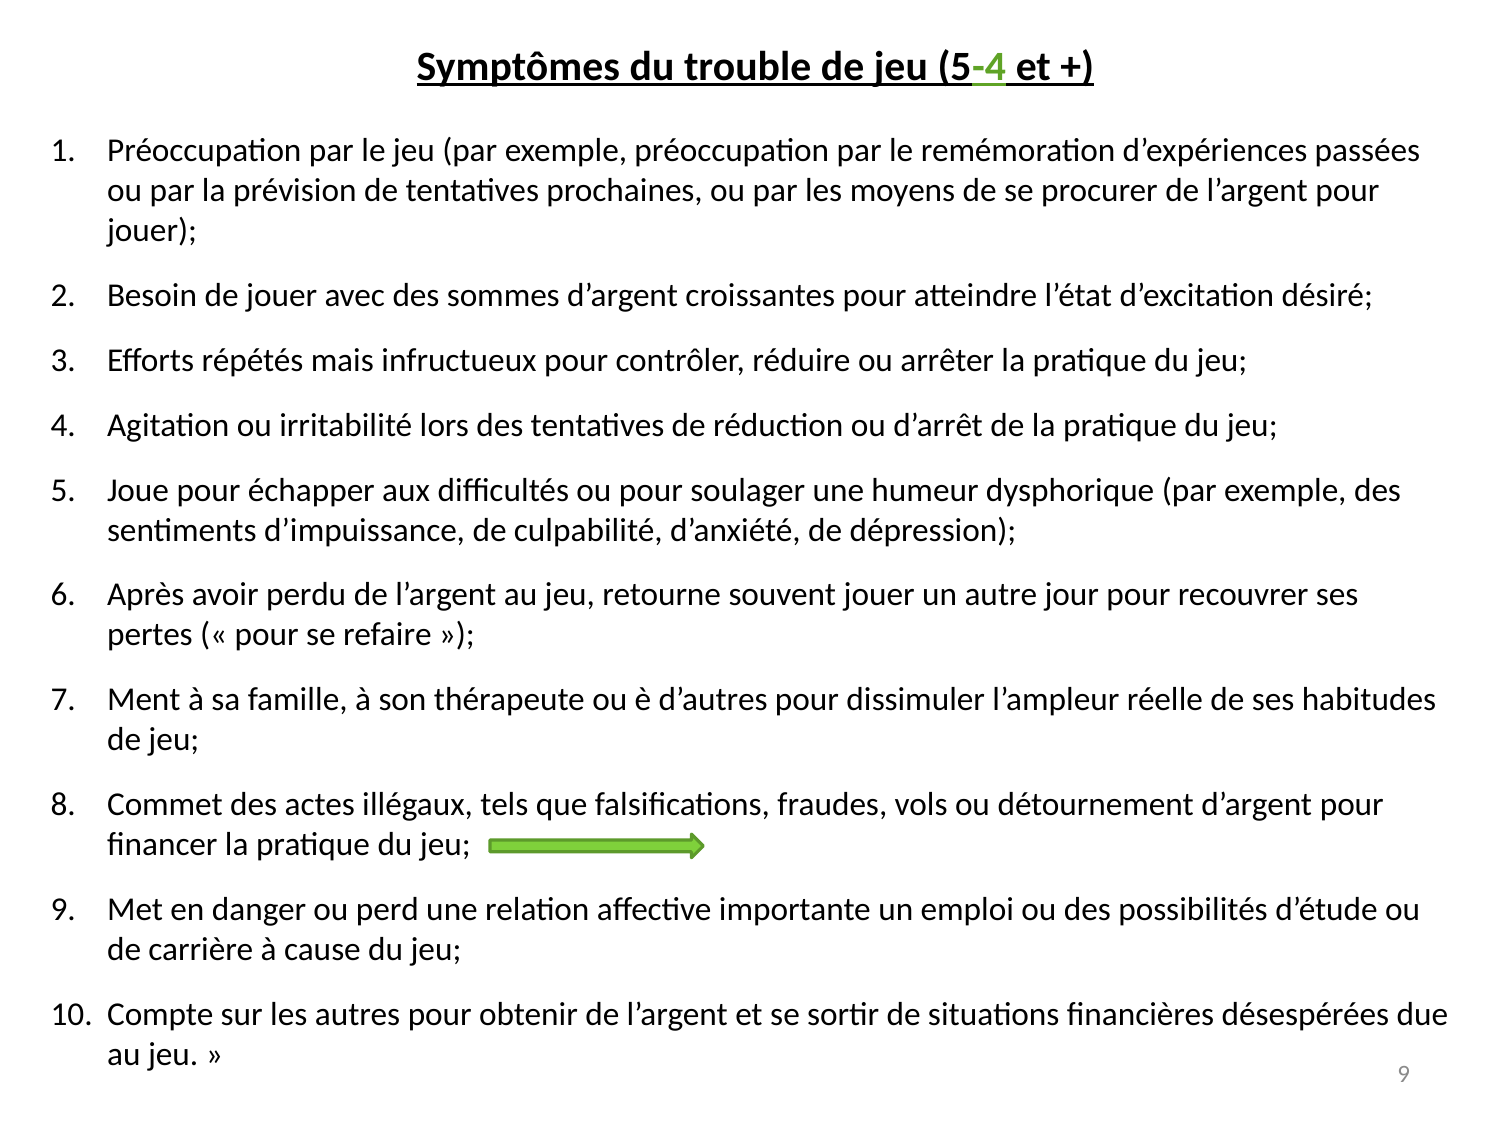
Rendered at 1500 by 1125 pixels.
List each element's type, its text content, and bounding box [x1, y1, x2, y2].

slide_number 9 [1074, 1042, 1425, 1103]
text_box [490, 834, 704, 858]
text_box Symptômes du trouble de jeu (5-4 et +) Préoccupation par le jeu (par exemple, préoccupation par le remémoration d’expériences passées ou par la prévision de tentatives prochaines, ou par les moyens de se procurer de l’argent pour jouer); Besoin de jouer avec des sommes d’argent croissantes pour atteindre l’état d’excitation désiré; Efforts répétés mais infructueux pour contrôler, réduire ou arrêter la pratique du jeu; Agitation ou irritabilité lors des tentatives de réduction ou d’arrêt de la pratique du jeu; Joue pour échapper aux difficultés ou pour soulager une humeur dysphorique (par exemple, des sentiments d’impuissance, de culpabilité, d’anxiété, de dépression); Après avoir perdu de l’argent au jeu, retourne souvent jouer un autre jour pour recouvrer ses pertes (« pour se refaire »); Ment à sa famille, à son thérapeute ou è d’autres pour dissimuler l’ampleur réelle de ses habitudes de jeu; Commet des actes illégaux, tels que falsifications, fraudes, vols ou détournement d’argent pour financer la pratique du jeu; Met en danger ou perd une relation affective importante un emploi ou des possibilités d’étude ou de carrière à cause du jeu; Compte sur les autres pour obtenir de l’argent et se sortir de situations financières désespérées due au jeu. » [35, 30, 1466, 1079]
